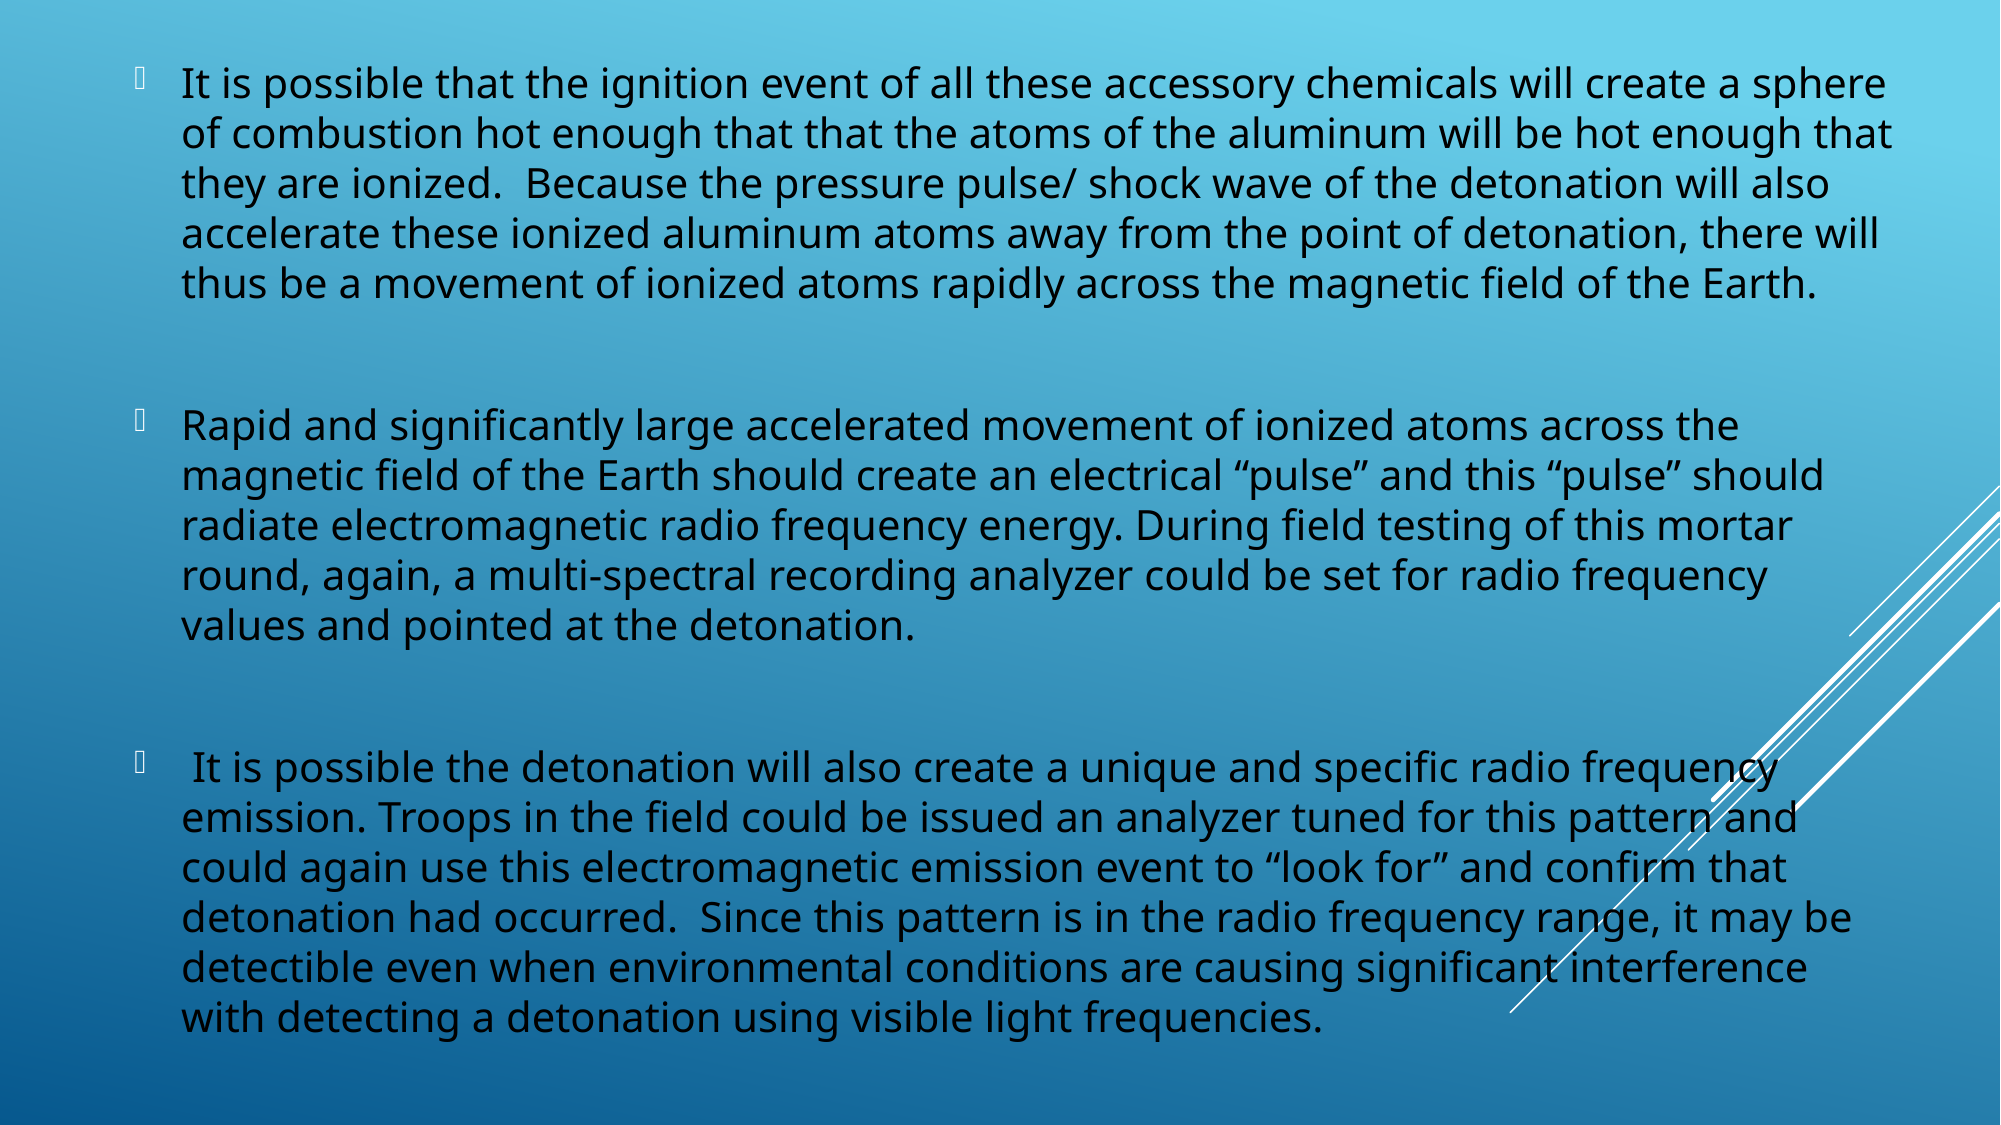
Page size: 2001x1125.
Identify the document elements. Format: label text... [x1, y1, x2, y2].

list It is possible that the ignition event of all these accessory chemicals will create a sphere of combustion hot enough that that the atoms of the aluminum will be hot enough that they are ionized. Because the pressure pulse/ shock wave of the detonation will also accelerate these ionized aluminum atoms away from the point of detonation, there will thus be a movement of ionized atoms rapidly across the magnetic field of the Earth. Rapid and significantly large accelerated movement of ionized atoms across the magnetic field of the Earth should create an electrical “pulse” and this “pulse” should radiate electromagnetic radio frequency energy. During field testing of this mortar round, again, a multi-spectral recording analyzer could be set for radio frequency values and pointed at the detonation. It is possible the detonation will also create a unique and specific radio frequency emission. Troops in the field could be issued an analyzer tuned for this pattern and could again use this electromagnetic emission event to “look for” and confirm that detonation had occurred. Since this pattern is in the radio frequency range, it may be detectible even when environmental conditions are causing significant interference with detecting a detonation using visible light frequencies. [119, 48, 1915, 1091]
